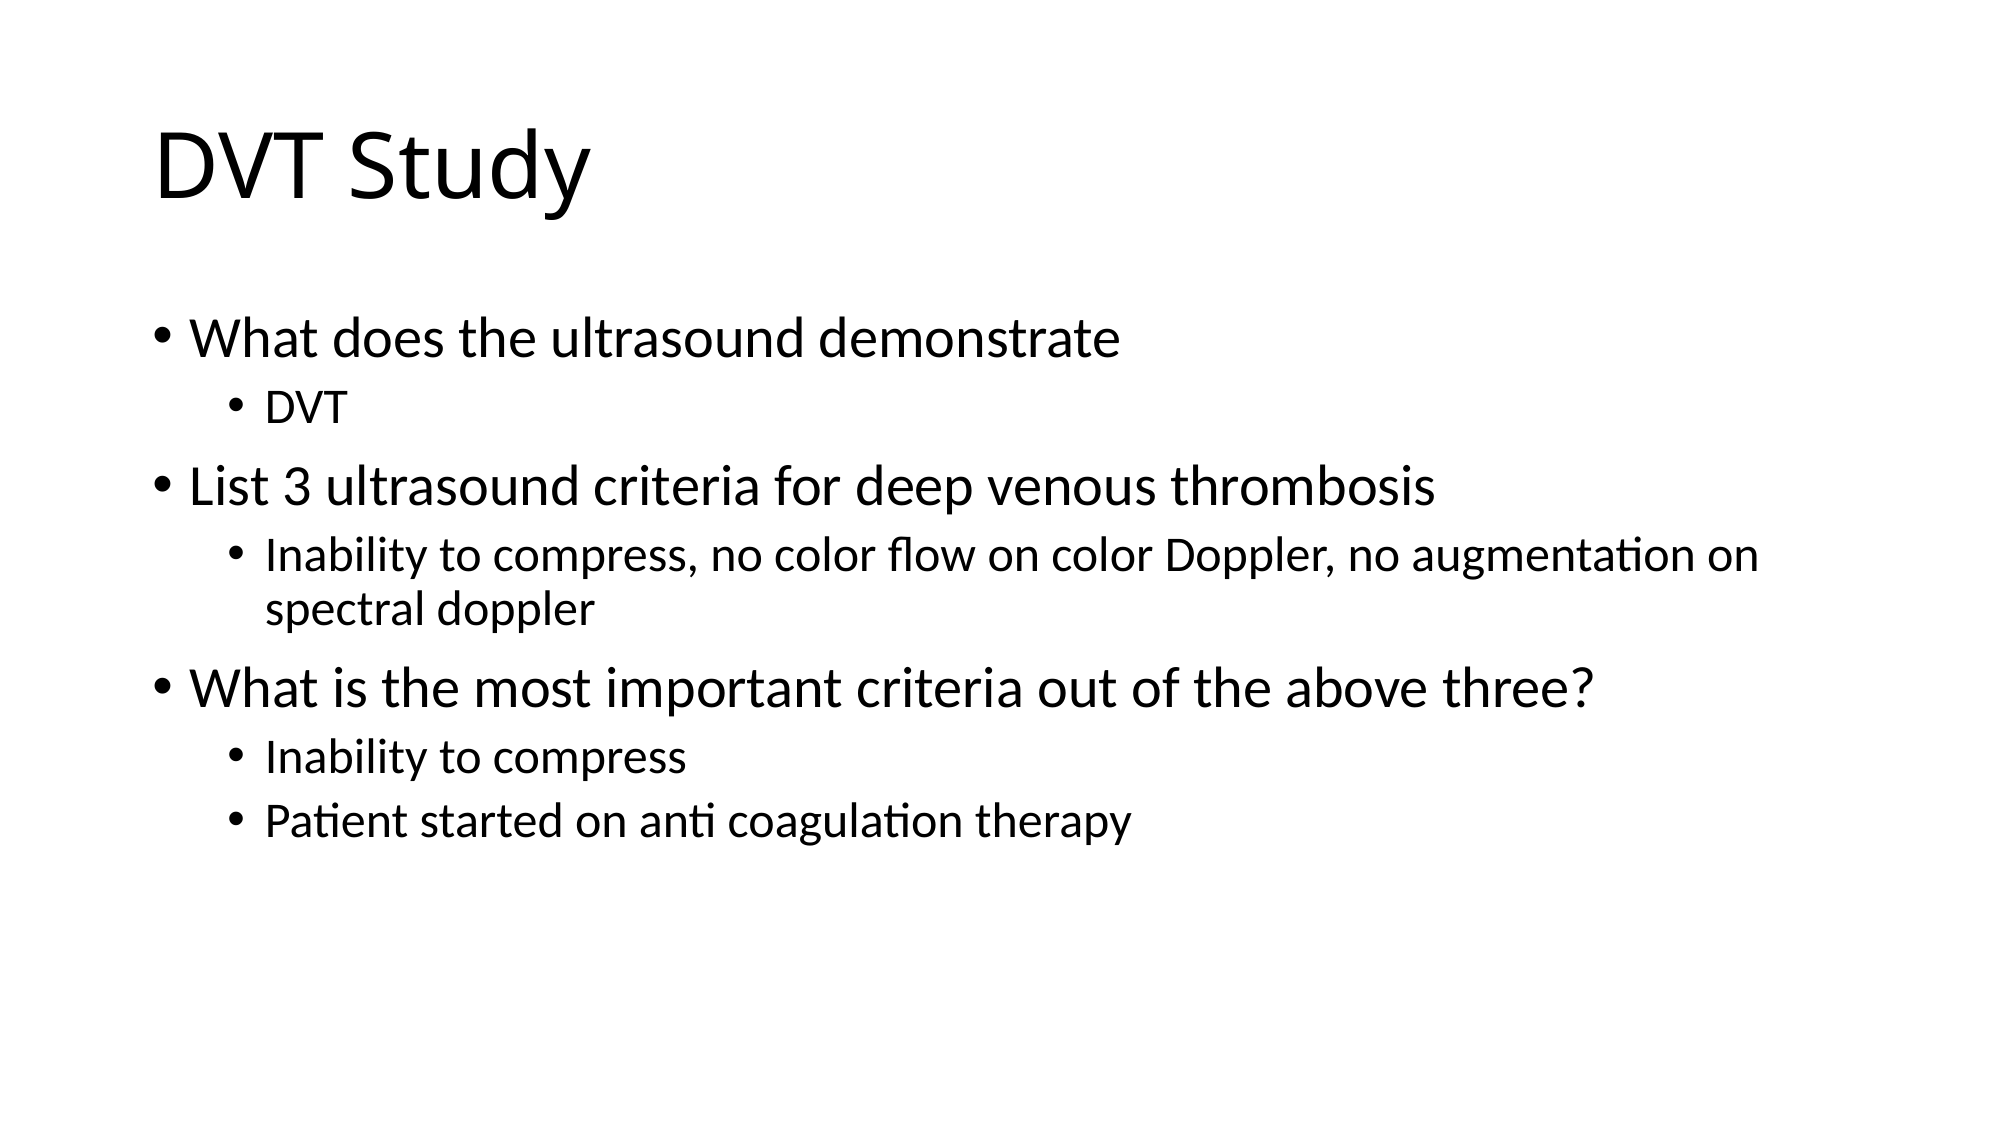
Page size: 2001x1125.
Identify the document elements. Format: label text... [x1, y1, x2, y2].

title DVT Study [137, 59, 1863, 278]
list What does the ultrasound demonstrate DVT List 3 ultrasound criteria for deep venous thrombosis Inability to compress, no color flow on color Doppler, no augmentation on spectral doppler What is the most important criteria out of the above three? Inability to compress Patient started on anti coagulation therapy [137, 299, 1863, 1014]
